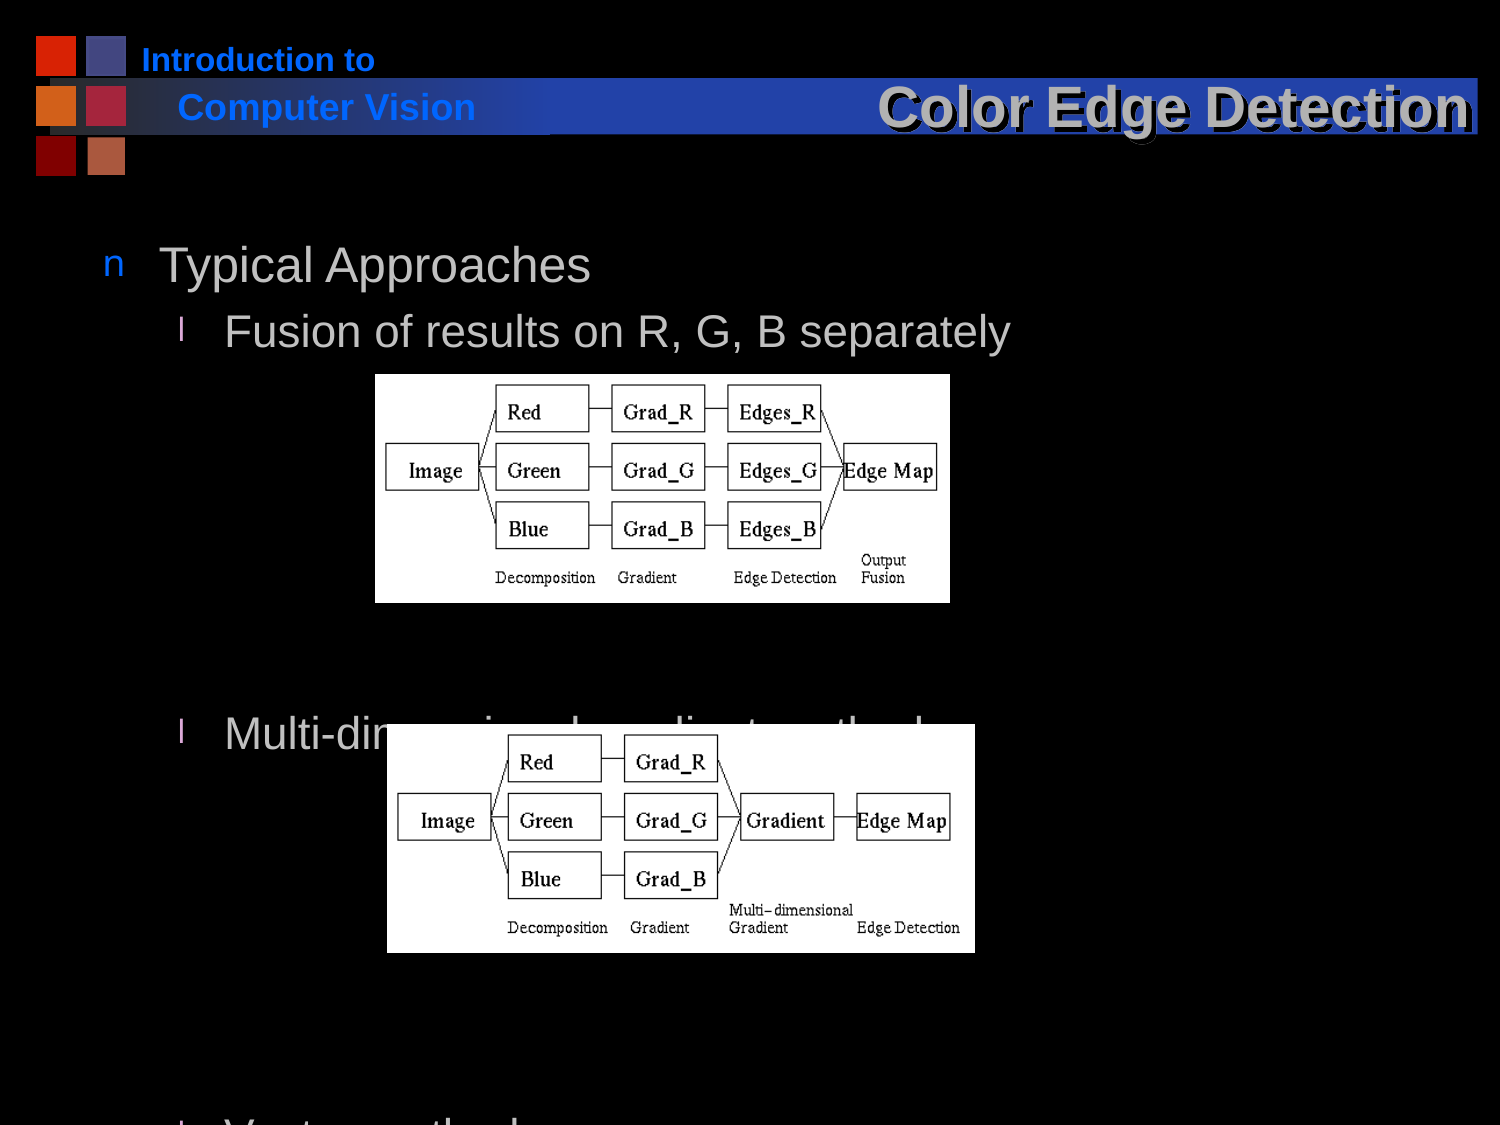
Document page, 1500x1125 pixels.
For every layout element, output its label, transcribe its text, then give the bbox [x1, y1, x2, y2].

title Color Edge Detection [847, 46, 1500, 148]
list Typical Approaches Fusion of results on R, G, B separately Multi-dimensional gradient methods Vector methods Color signatures: Stanford (Rubner and Thomasi) [86, 224, 1376, 613]
picture [374, 374, 951, 603]
picture [387, 724, 976, 953]
